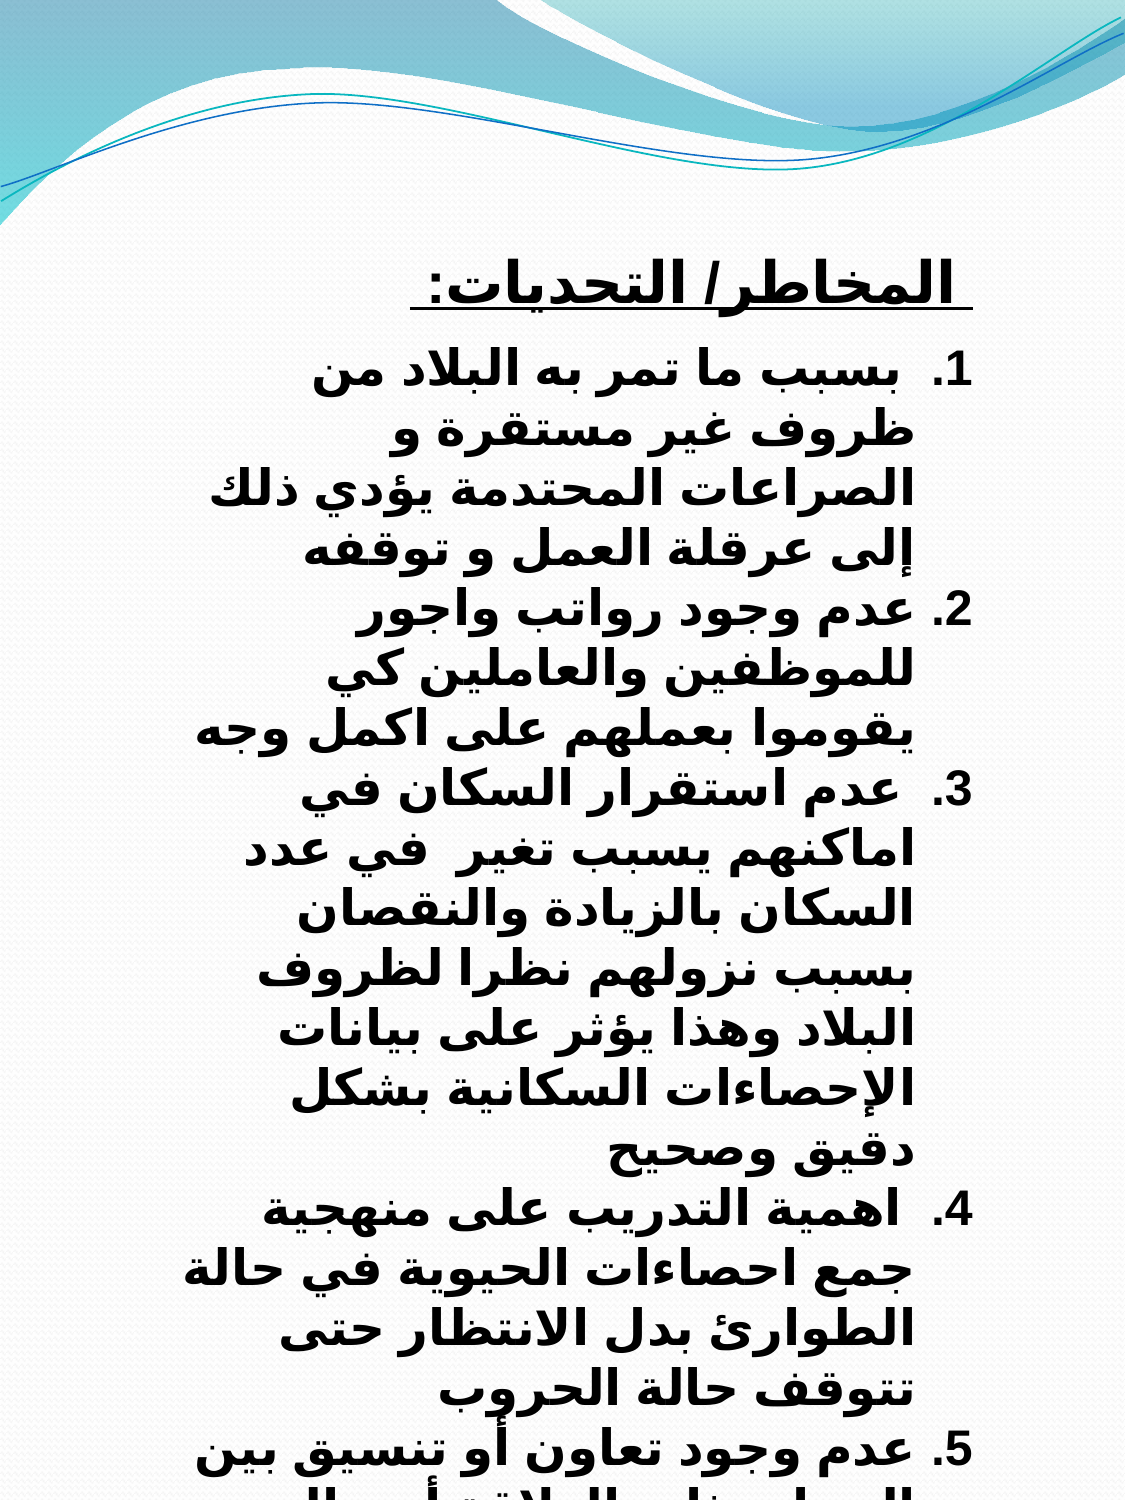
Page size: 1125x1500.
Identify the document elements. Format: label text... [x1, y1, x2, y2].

text_box المخاطر/ التحديات: بسبب ما تمر به البلاد من ظروف غير مستقرة و الصراعات المحتدمة يؤدي ذلك إلى عرقلة العمل و توقفه عدم وجود رواتب واجور للموظفين والعاملين كي يقوموا بعملهم على اكمل وجه عدم استقرار السكان في اماكنهم يسبب تغير في عدد السكان بالزيادة والنقصان بسبب نزولهم نظرا لظروف البلاد وهذا يؤثر على بيانات الإحصاءات السكانية بشكل دقيق وصحيح اهمية التدريب على منهجية جمع احصاءات الحيوية في حالة الطوارئ بدل الانتظار حتى تتوقف حالة الحروب عدم وجود تعاون أو تنسيق بين الجهات ذات العلاقة أدى إلى تشتت البيان وعدم جمعها في سله واحده [162, 237, 988, 1500]
